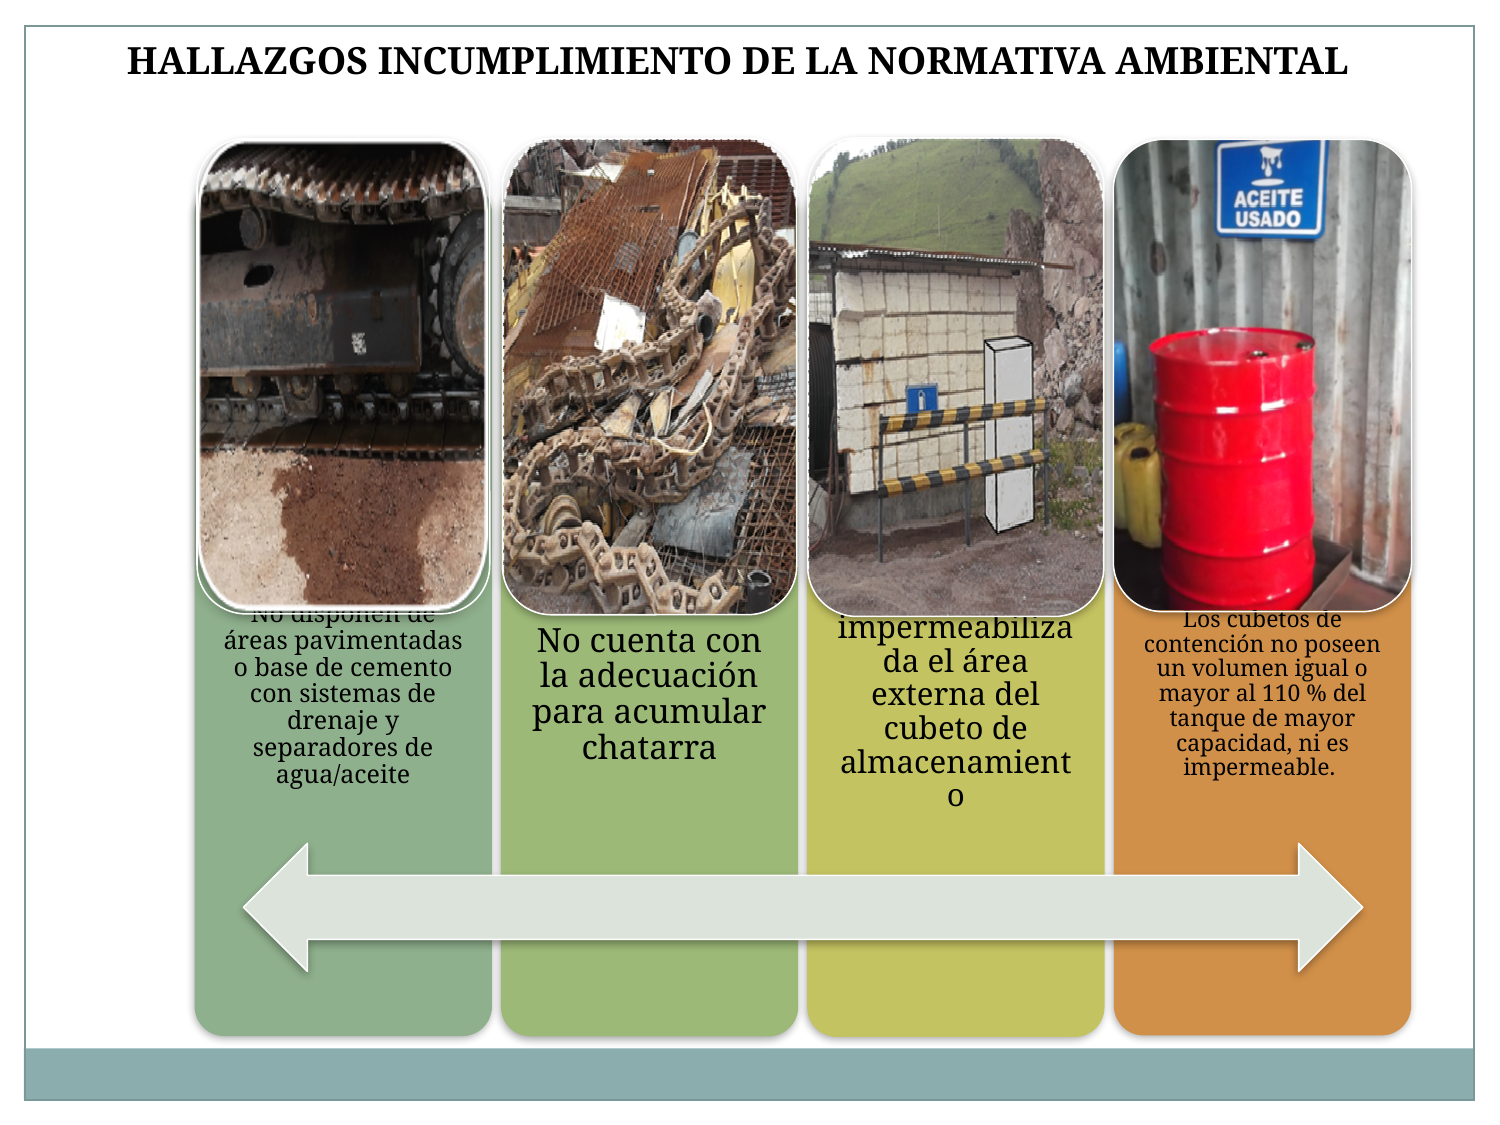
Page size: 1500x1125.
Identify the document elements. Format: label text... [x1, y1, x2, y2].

picture [208, 140, 479, 160]
picture [1125, 141, 1400, 160]
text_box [194, 160, 1412, 1015]
text_box HALLAZGOS INCUMPLIMIENTO DE LA NORMATIVA AMBIENTAL [112, 29, 1365, 90]
picture [818, 139, 1094, 160]
picture [513, 140, 786, 160]
